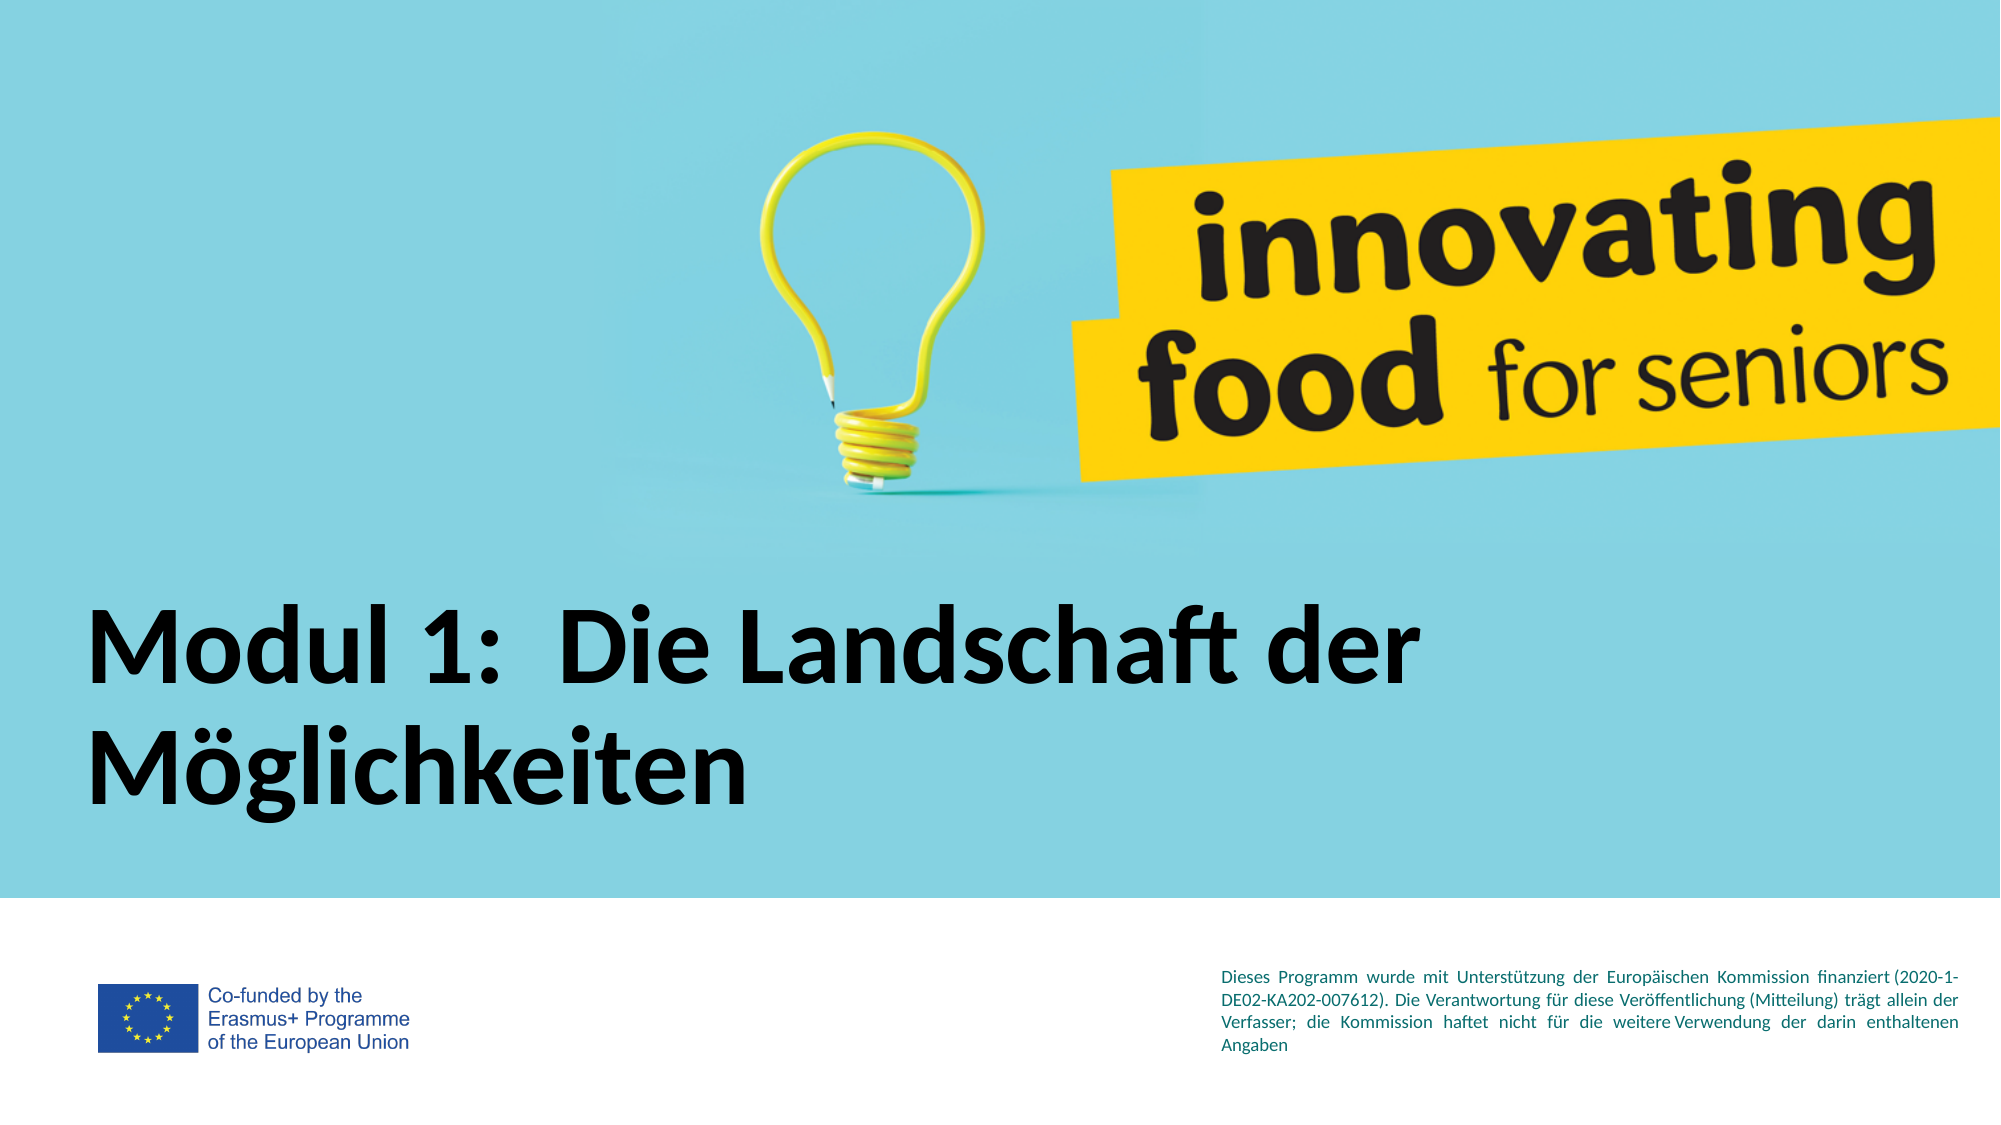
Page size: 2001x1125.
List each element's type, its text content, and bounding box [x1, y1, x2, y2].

list Modul 1: Die Landschaft der Möglichkeiten [70, 578, 1930, 694]
picture [0, 0, 2000, 898]
text_box Dieses Programm wurde mit Unterstützung der Europäischen Kommission finanziert (2020-1-DE02-KA202-007612). Die Verantwortung für diese Veröffentlichung (Mitteilung) trägt allein der Verfasser; die Kommission haftet nicht für die weitere Verwendung der darin enthaltenen Angaben [1206, 957, 1974, 1063]
